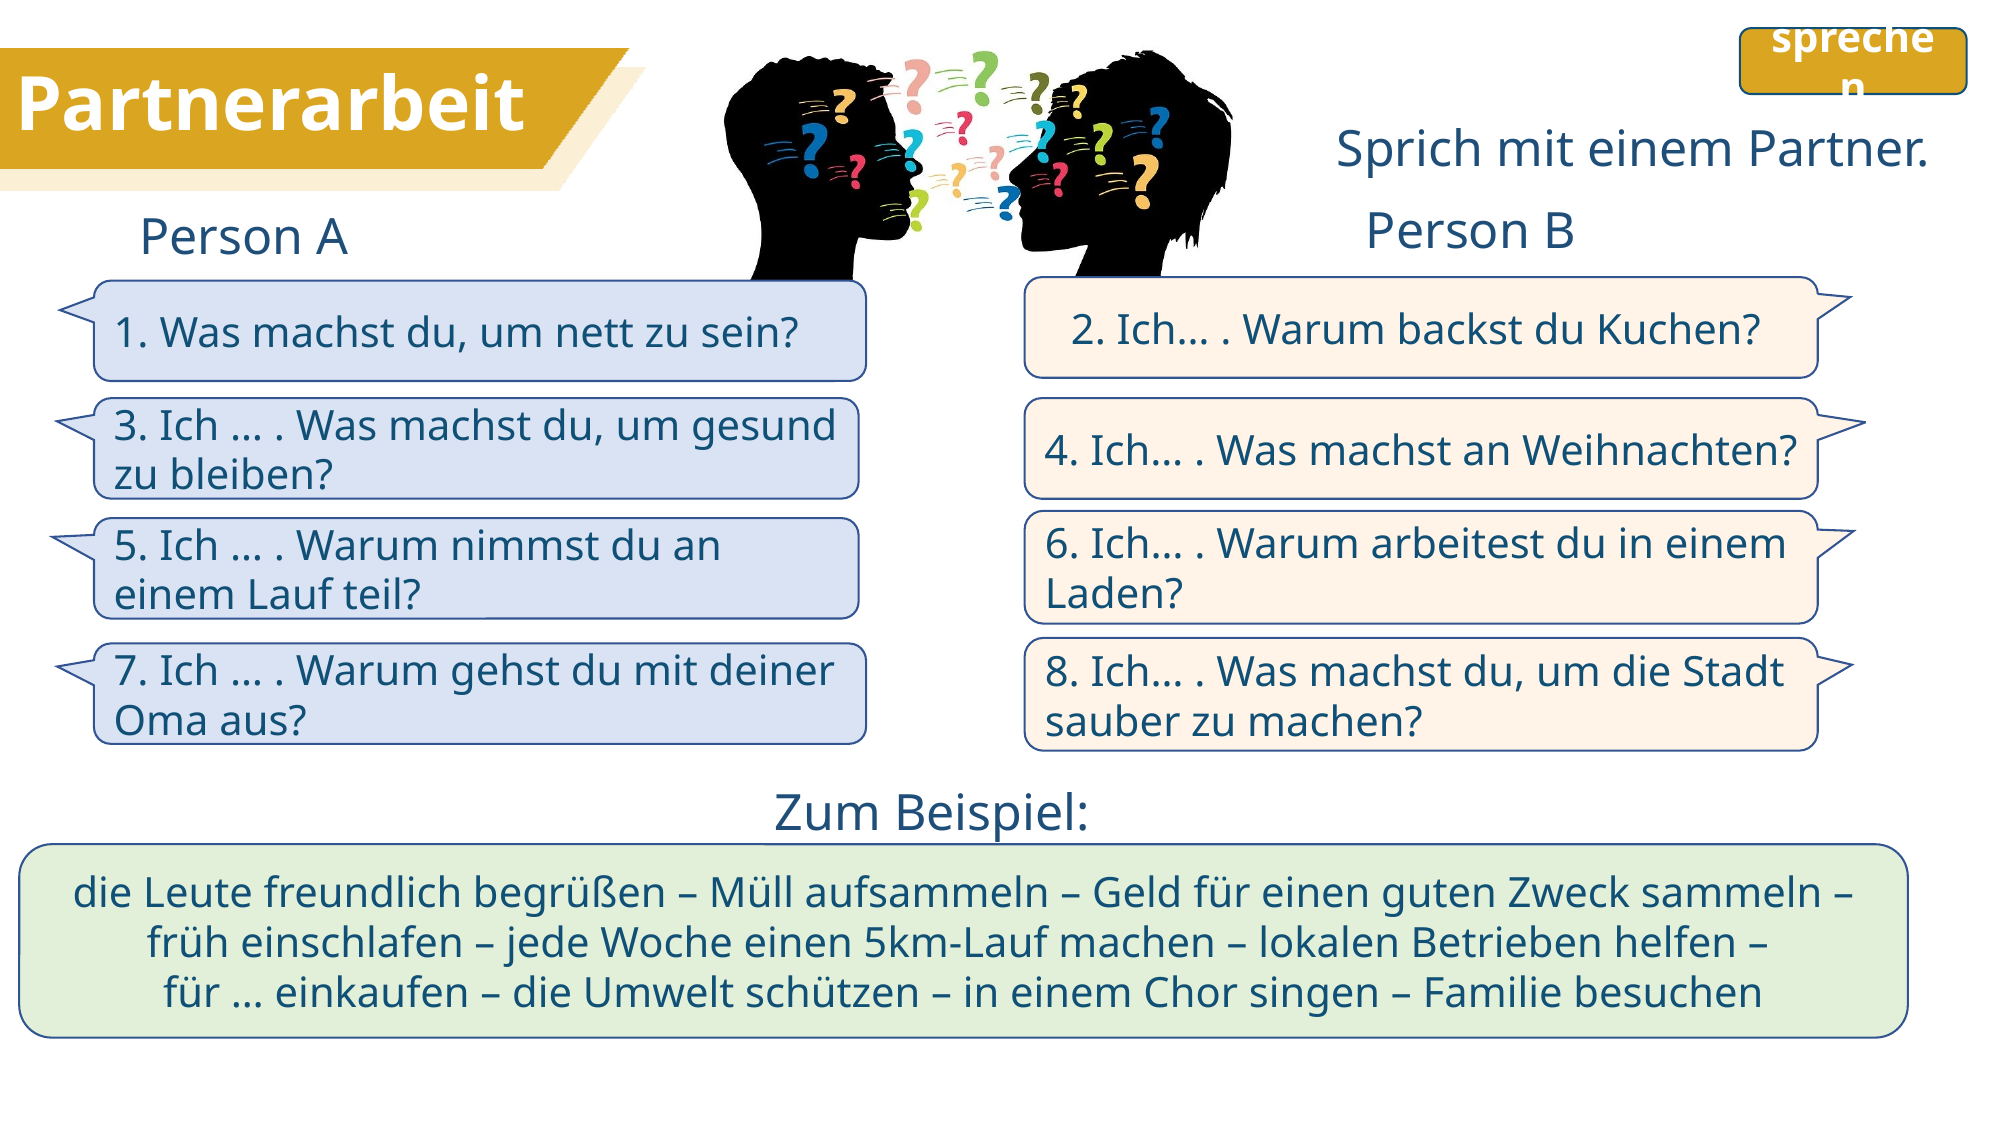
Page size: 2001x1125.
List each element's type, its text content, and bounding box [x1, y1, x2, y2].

text_box 1. Was machst du, um nett zu sein? [56, 279, 868, 383]
text_box sprechen [1738, 27, 1968, 96]
text_box 4. Ich… . Was machst an Weihnachten? [1023, 397, 1866, 500]
text_box Sprich mit einem Partner. [1322, 109, 1958, 185]
text_box Zum Beispiel: [760, 772, 1134, 848]
picture [0, 24, 1274, 303]
text_box Person B [1351, 190, 1628, 266]
text_box 2. Ich… . Warum backst du Kuchen? [1023, 276, 1854, 379]
text_box 7. Ich … . Warum gehst du mit deiner Oma aus? [53, 642, 868, 745]
text_box 6. Ich… . Warum arbeitest du in einem Laden? [1023, 509, 1857, 625]
text_box 8. Ich… . Was machst du, um die Stadt sauber zu machen? [1023, 636, 1855, 752]
text_box Person A [124, 197, 402, 273]
text_box die Leute freundlich begrüßen – Müll aufsammeln – Geld für einen guten Zweck sammeln – früh einschlafen – jede Woche einen 5km-Lauf machen – lokalen Betrieben helfen – für … einkaufen – die Umwelt schützen – in einem Chor singen – Familie besuchen [18, 843, 1909, 1039]
text_box 5. Ich … . Warum nimmst du an einem Lauf teil? [48, 517, 860, 620]
text_box 3. Ich … . Was machst du, um gesund zu bleiben? [53, 397, 860, 500]
